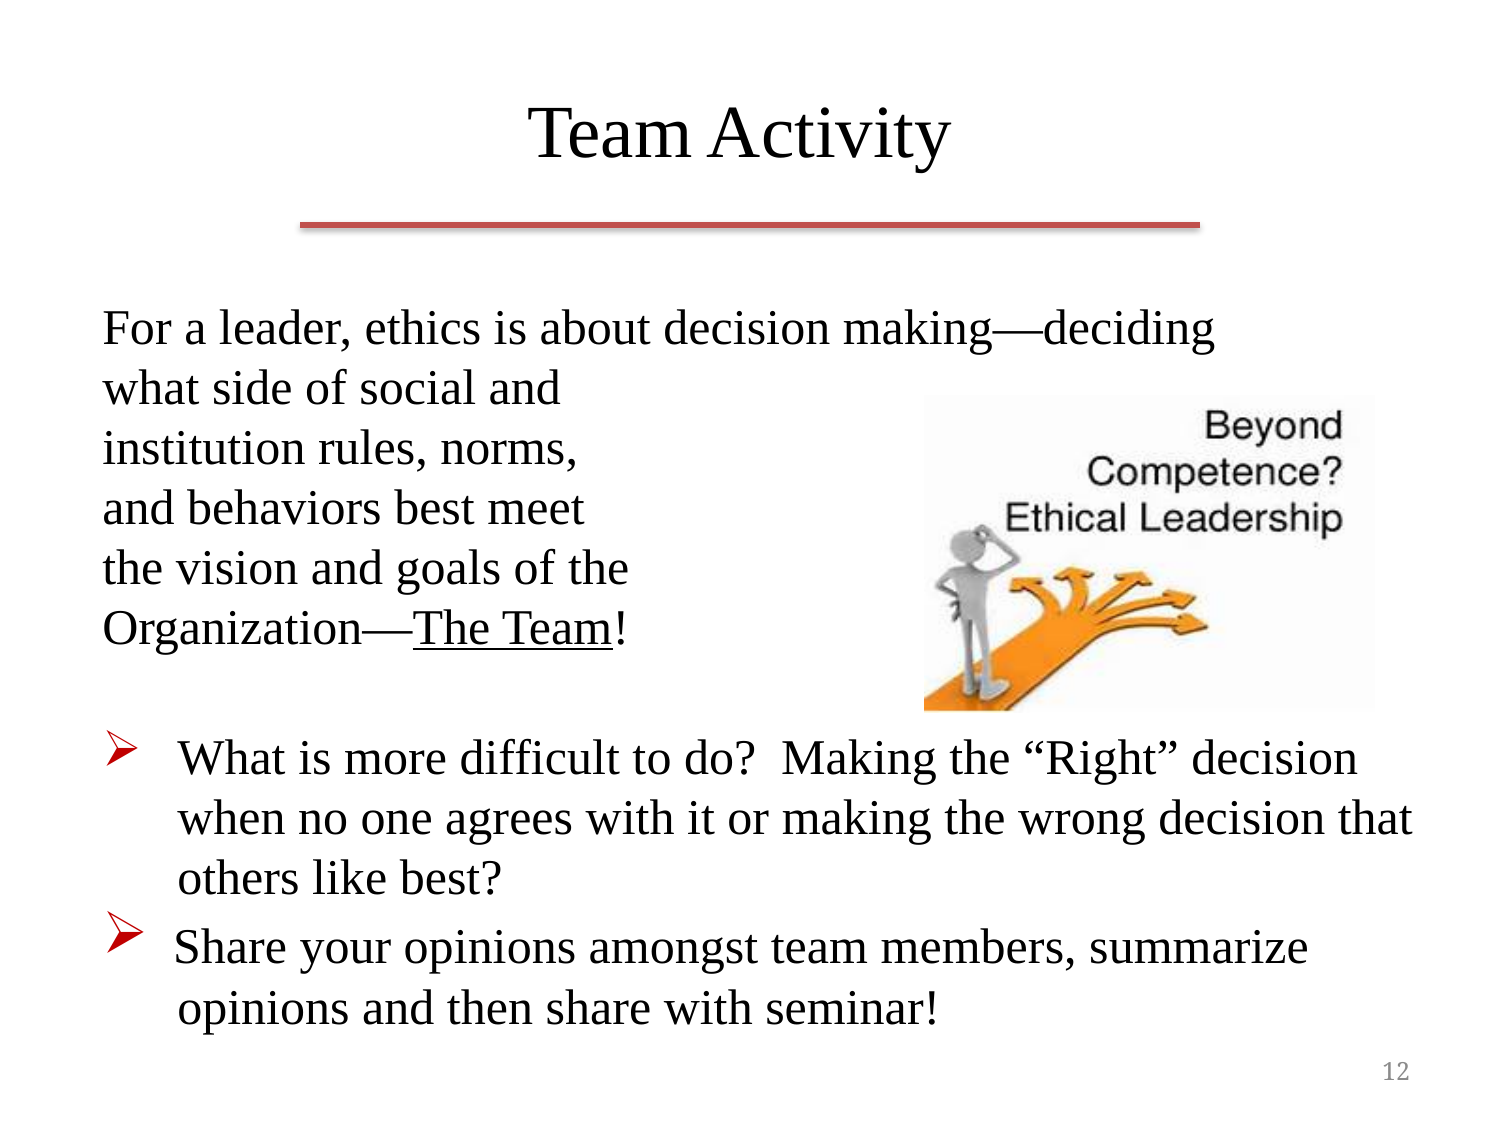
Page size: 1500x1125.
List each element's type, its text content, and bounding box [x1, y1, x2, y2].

text_box For a leader, ethics is about decision making—deciding what side of social and institution rules, norms, and behaviors best meet the vision and goals of the Organization—The Team! What is more difficult to do? Making the “Right” decision when no one agrees with it or making the wrong decision that others like best? Share your opinions amongst team members, summarize opinions and then share with seminar! [87, 287, 1500, 1113]
text_box Team Activity [512, 74, 988, 180]
picture [924, 395, 1376, 713]
